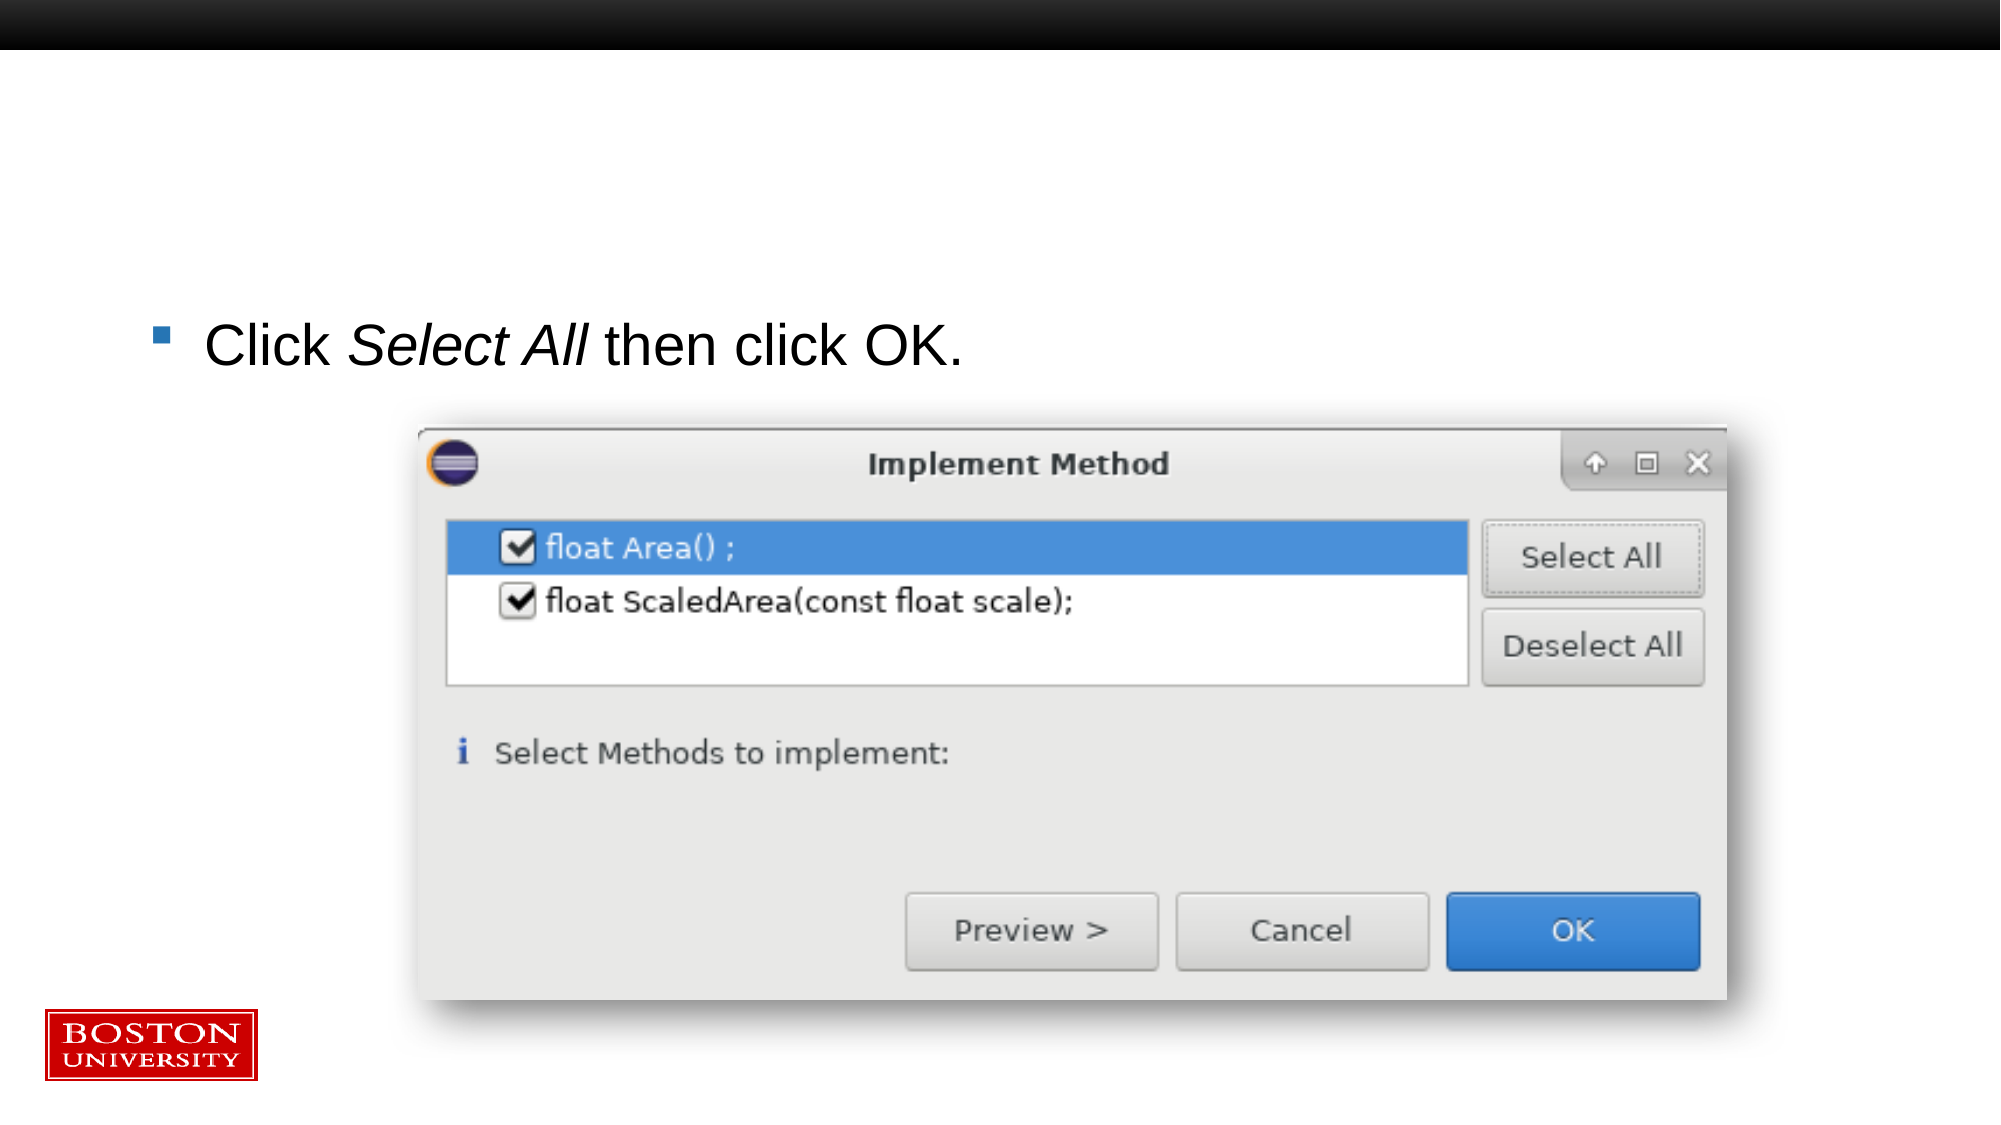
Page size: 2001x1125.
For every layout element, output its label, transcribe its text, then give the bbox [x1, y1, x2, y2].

picture [45, 1009, 258, 1081]
picture [418, 423, 1727, 1001]
list Click Select All then click OK. [133, 299, 984, 938]
